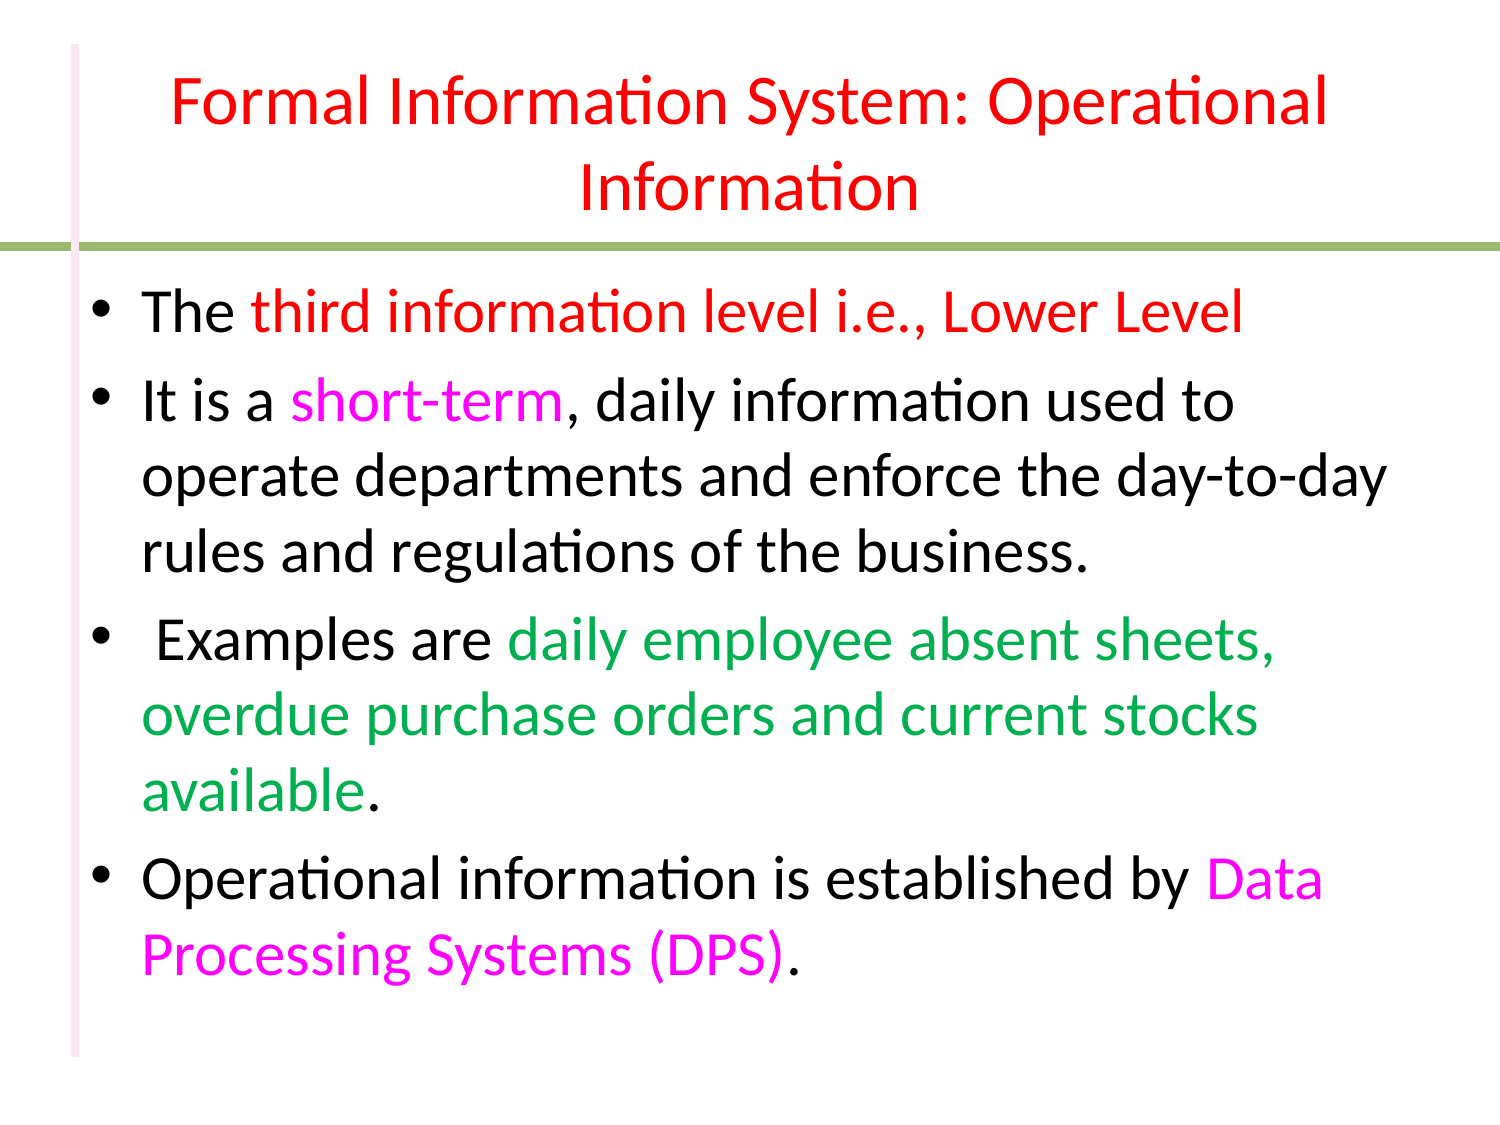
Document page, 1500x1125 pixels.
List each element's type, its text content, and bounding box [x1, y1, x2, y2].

list The third information level i.e., Lower Level It is a short-term, daily information used to operate departments and enforce the day-to-day rules and regulations of the business. Examples are daily employee absent sheets, overdue purchase orders and current stocks available. Operational information is established by Data Processing Systems (DPS). [75, 262, 1425, 1005]
title Formal Information System: Operational Information [75, 45, 1425, 233]
